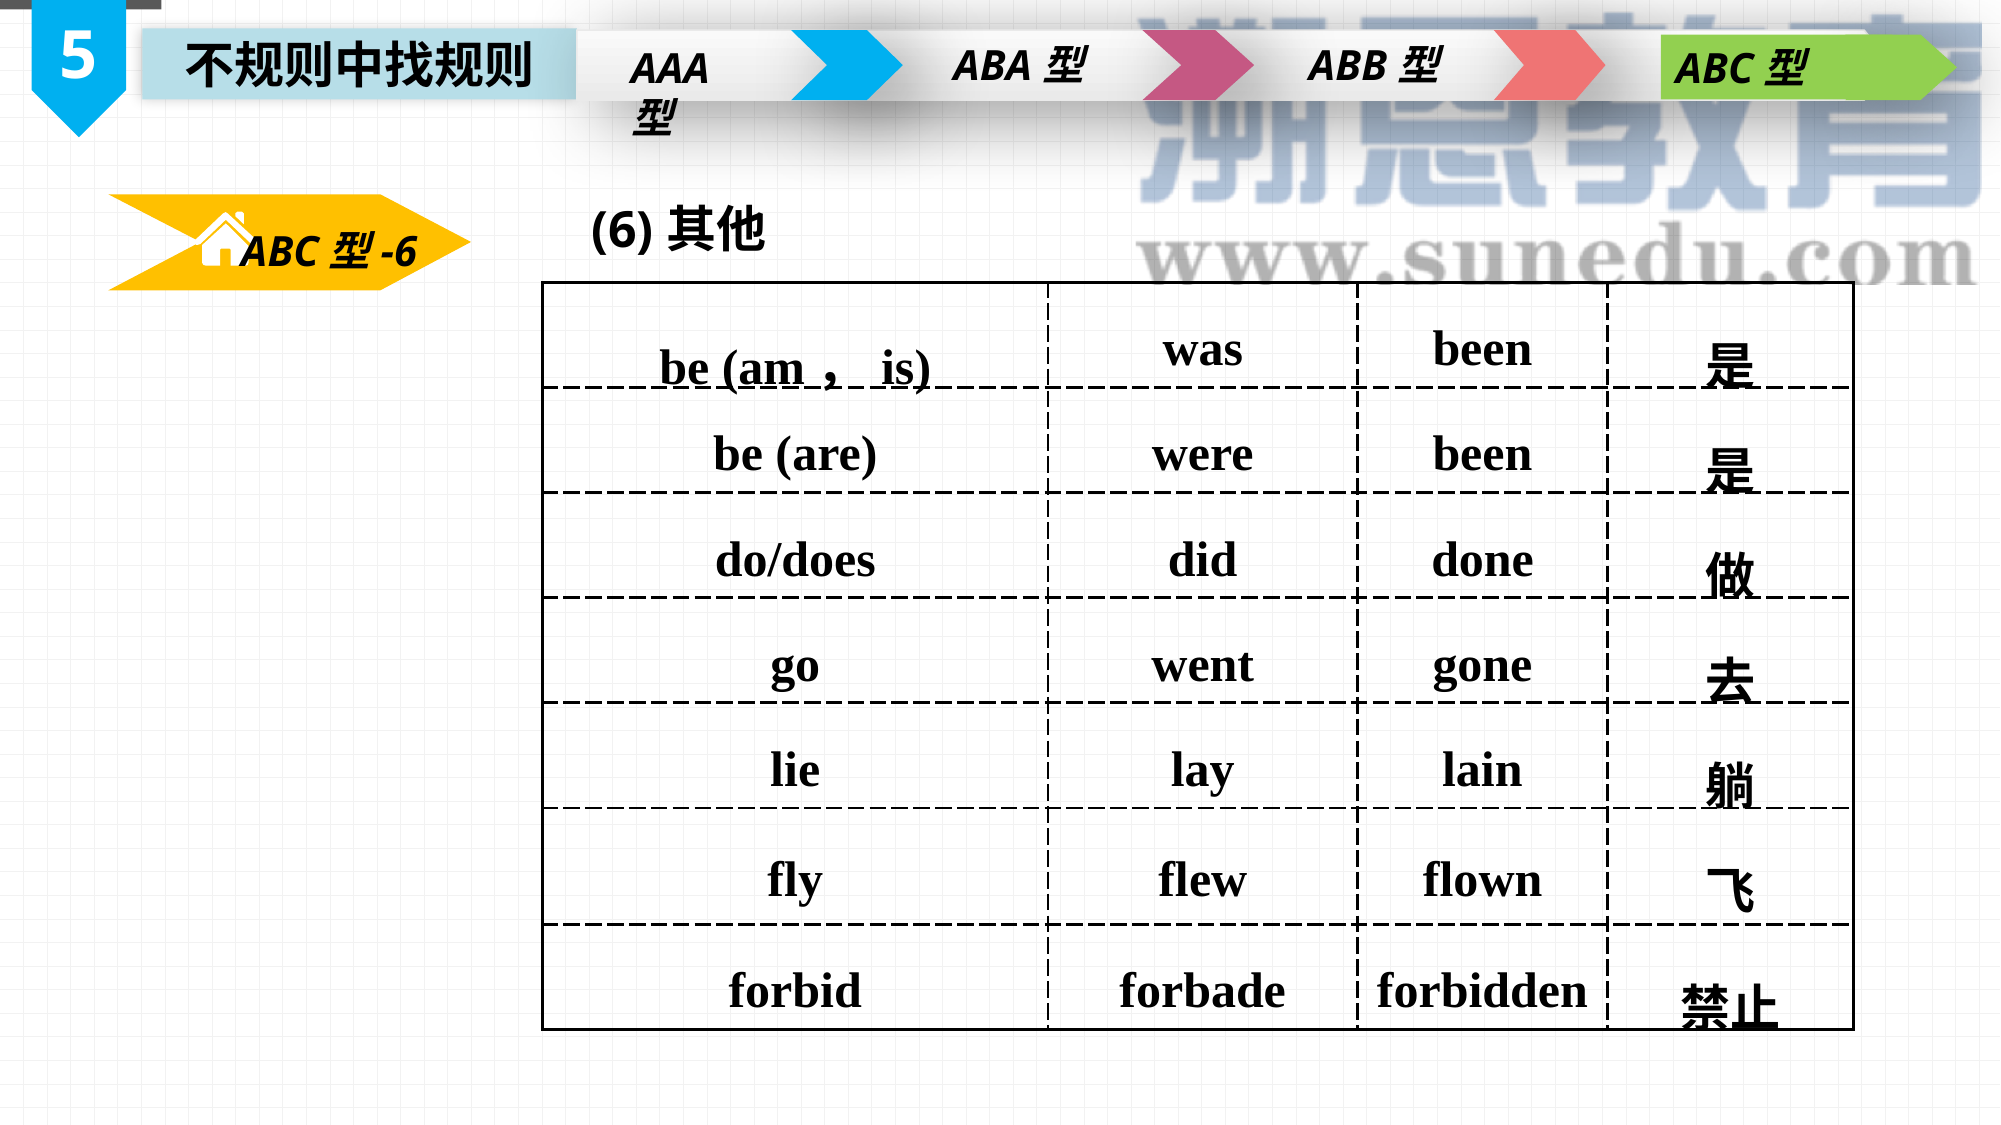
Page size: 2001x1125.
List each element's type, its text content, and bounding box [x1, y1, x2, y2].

text_box [127, 0, 162, 10]
text_box [0, 0, 31, 10]
table_cell been [1358, 388, 1608, 493]
table_cell gone [1358, 598, 1608, 703]
table_cell do/does [544, 493, 1048, 598]
text_box ABB型 [1294, 31, 1454, 97]
table_header be (am，is) [544, 284, 1048, 388]
table_cell forbidden [1358, 924, 1608, 1028]
text_box [791, 30, 903, 101]
text_box 不规则中找规则 [142, 28, 565, 100]
table_cell lie [544, 703, 1048, 808]
table_cell 去 [1608, 598, 1852, 703]
text_box [948, 30, 1145, 101]
table_cell went [1048, 598, 1358, 703]
table_cell did [1048, 493, 1358, 598]
text_box [576, 30, 793, 101]
text_box AAA型 [616, 34, 773, 150]
table_cell 是 [1608, 388, 1852, 493]
table_cell lain [1358, 703, 1608, 808]
text_box ABC型 [1660, 34, 1893, 100]
table_cell 躺 [1608, 703, 1852, 808]
text_box [1845, 34, 1957, 101]
table_cell 做 [1608, 493, 1852, 598]
text_box ABA型 [938, 31, 1099, 97]
table_cell flew [1048, 808, 1358, 924]
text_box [108, 194, 471, 291]
table_cell fly [544, 808, 1048, 924]
table_cell forbade [1048, 924, 1358, 1028]
table_cell were [1048, 388, 1358, 493]
table_cell go [544, 598, 1048, 703]
table_cell lay [1048, 703, 1358, 808]
text_box [1298, 30, 1495, 101]
table_header 是 [1608, 284, 1852, 388]
text_box [1493, 30, 1606, 101]
text_box (6)其他 [576, 171, 1740, 265]
text_box [1142, 30, 1255, 101]
table_header been [1358, 284, 1608, 388]
picture [1133, 10, 1982, 285]
table_header was [1048, 284, 1358, 388]
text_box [31, 0, 127, 138]
table_cell 禁止 [1608, 924, 1852, 1028]
table_cell be (are) [544, 388, 1048, 493]
table_cell flown [1358, 808, 1608, 924]
table_cell done [1358, 493, 1608, 598]
table_cell forbid [544, 924, 1048, 1028]
text_box [1653, 30, 1852, 42]
table_cell 飞 [1608, 808, 1852, 924]
